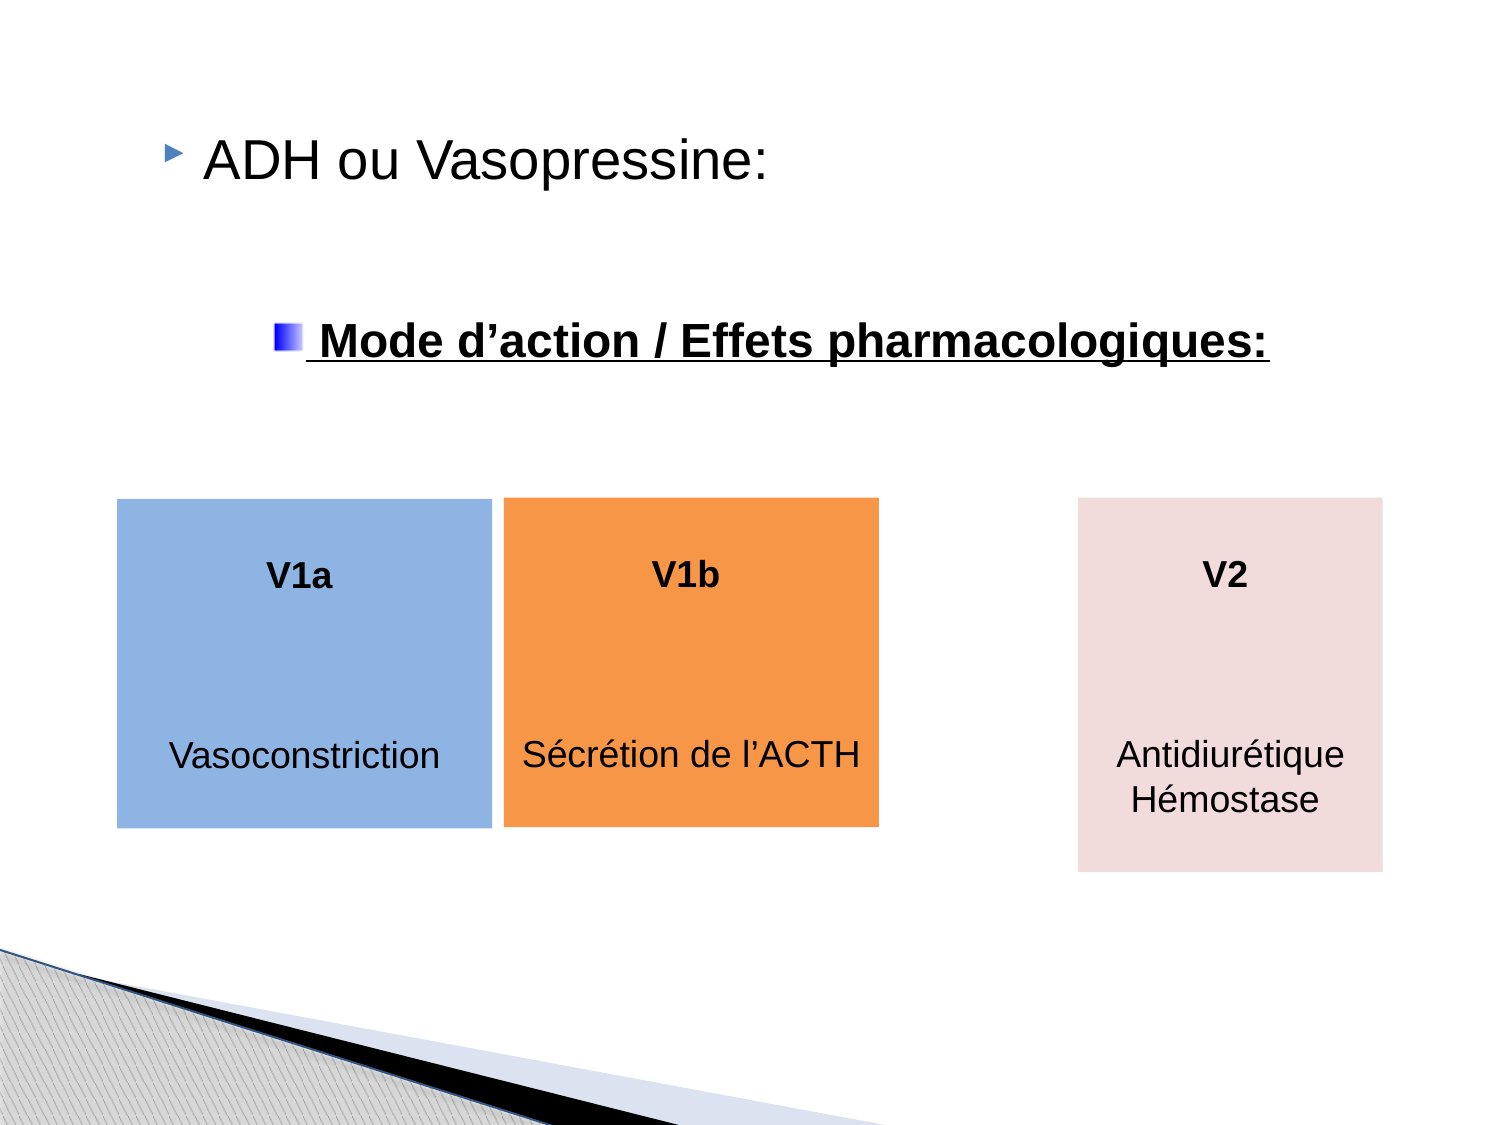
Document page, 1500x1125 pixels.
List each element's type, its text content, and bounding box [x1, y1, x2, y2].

text_box V2 Antidiurétique Hémostase [1078, 497, 1383, 873]
picture [272, 321, 307, 355]
text_box ADH ou Vasopressine: [128, 115, 809, 199]
text_box Mode d’action / Effets pharmacologiques: [257, 301, 1286, 374]
text_box V1b Sécrétion de l’ACTH [503, 497, 879, 828]
text_box V1a Vasoconstriction [117, 498, 493, 829]
